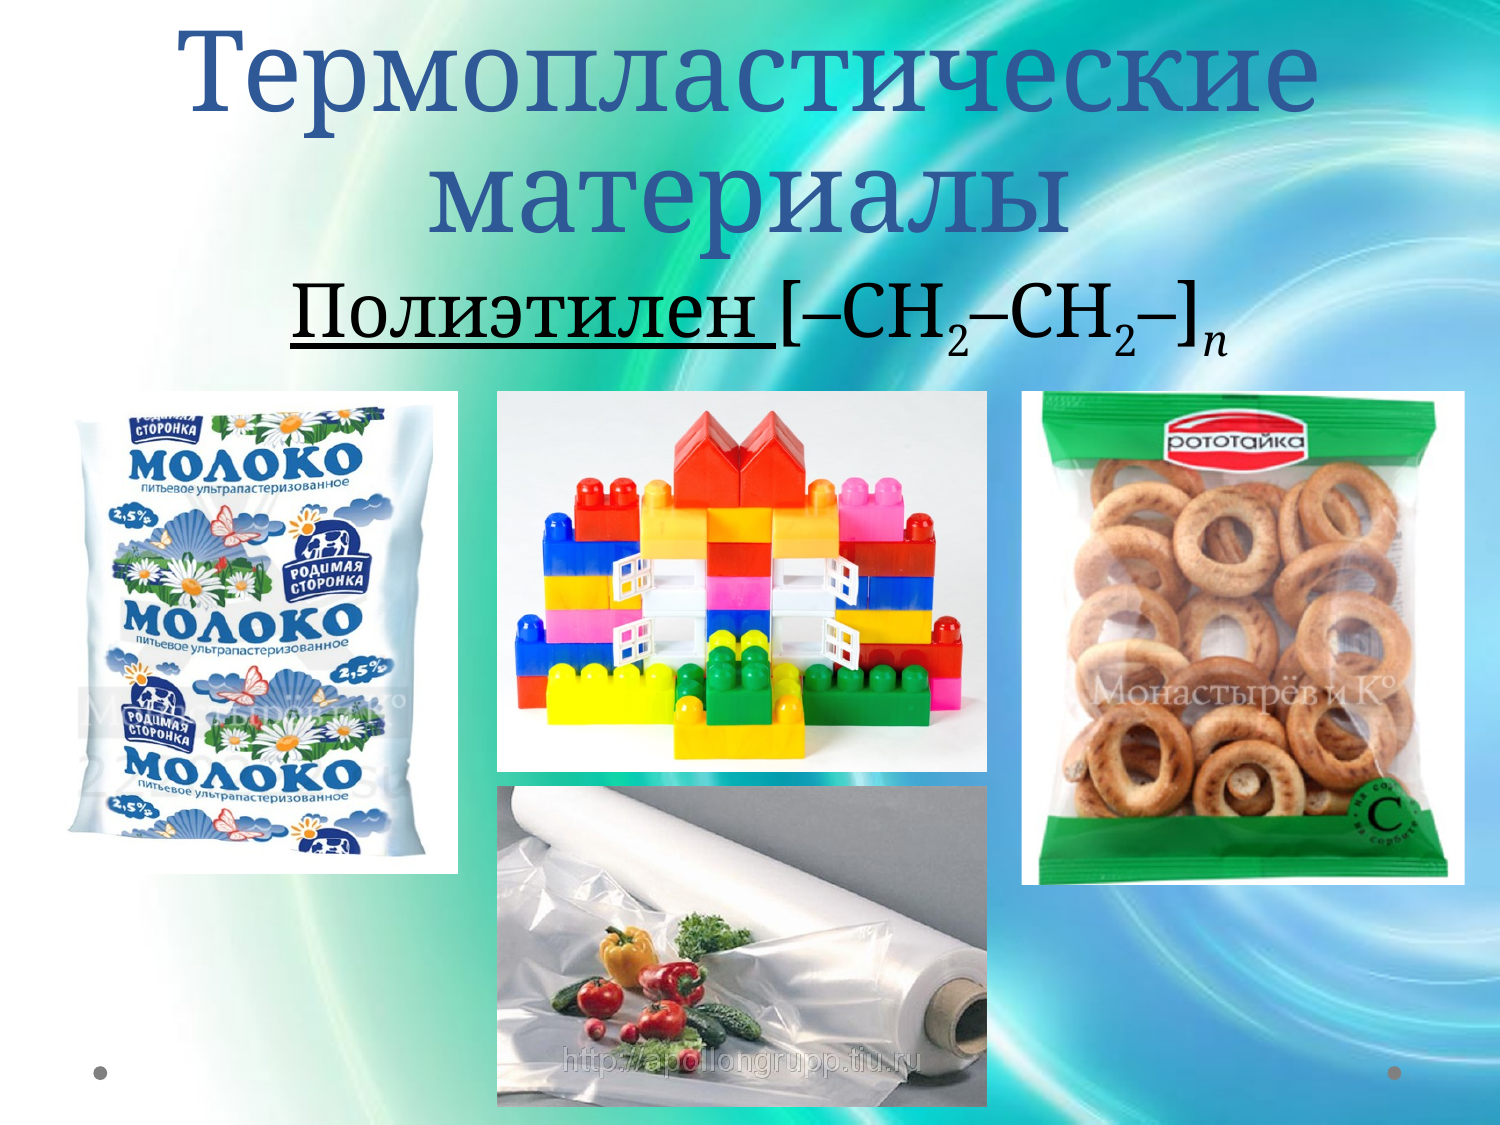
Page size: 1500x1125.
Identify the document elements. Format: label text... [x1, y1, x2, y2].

picture [0, 0, 1500, 1125]
text_box Полиэтилен [–CH2–CH2–]n [275, 255, 1244, 373]
title Термопластические материалы [75, 0, 1425, 263]
